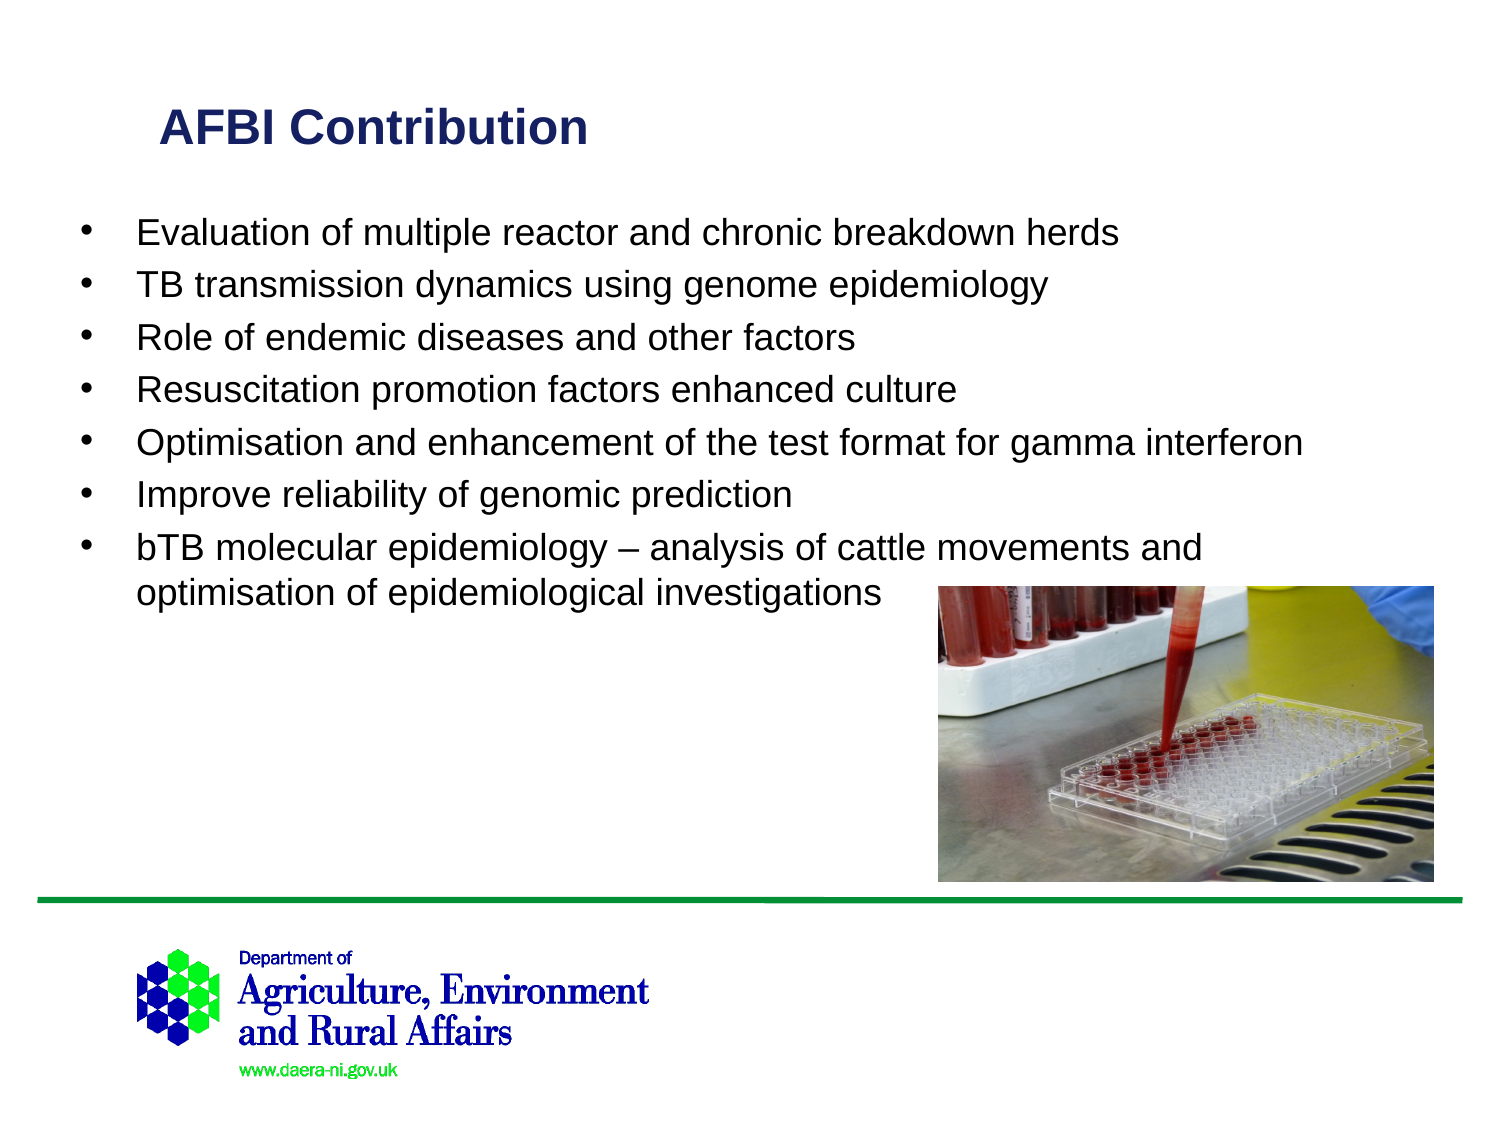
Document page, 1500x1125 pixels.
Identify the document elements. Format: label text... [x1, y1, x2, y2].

list Evaluation of multiple reactor and chronic breakdown herds TB transmission dynamics using genome epidemiology Role of endemic diseases and other factors Resuscitation promotion factors enhanced culture Optimisation and enhancement of the test format for gamma interferon Improve reliability of genomic prediction bTB molecular epidemiology – analysis of cattle movements and optimisation of epidemiological investigations [64, 199, 1359, 863]
title AFBI Contribution [143, 62, 1357, 188]
picture [137, 949, 649, 1079]
picture [938, 585, 1435, 882]
